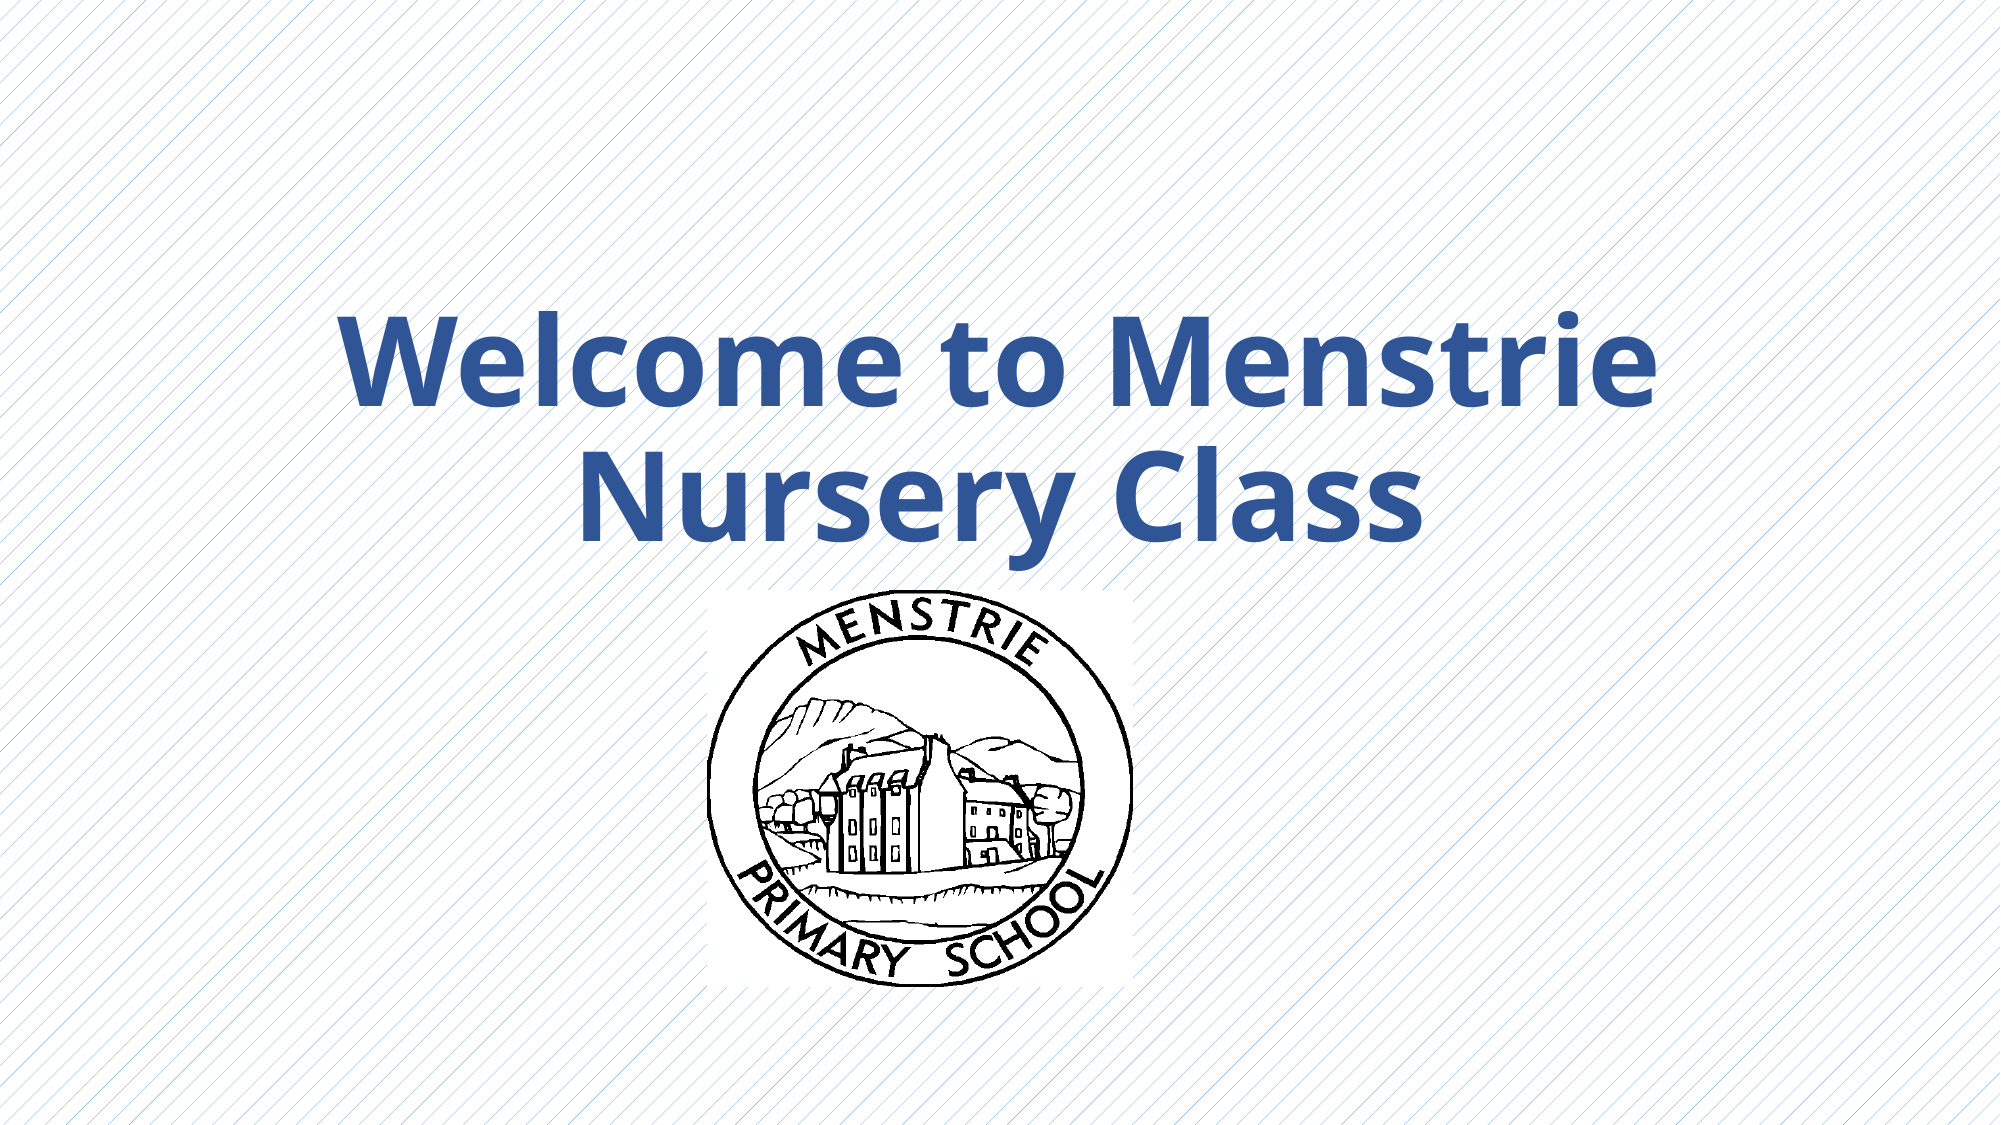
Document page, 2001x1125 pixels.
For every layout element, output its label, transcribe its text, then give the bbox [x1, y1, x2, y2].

title Welcome to Menstrie Nursery Class [249, 184, 1750, 576]
picture [707, 590, 1133, 987]
